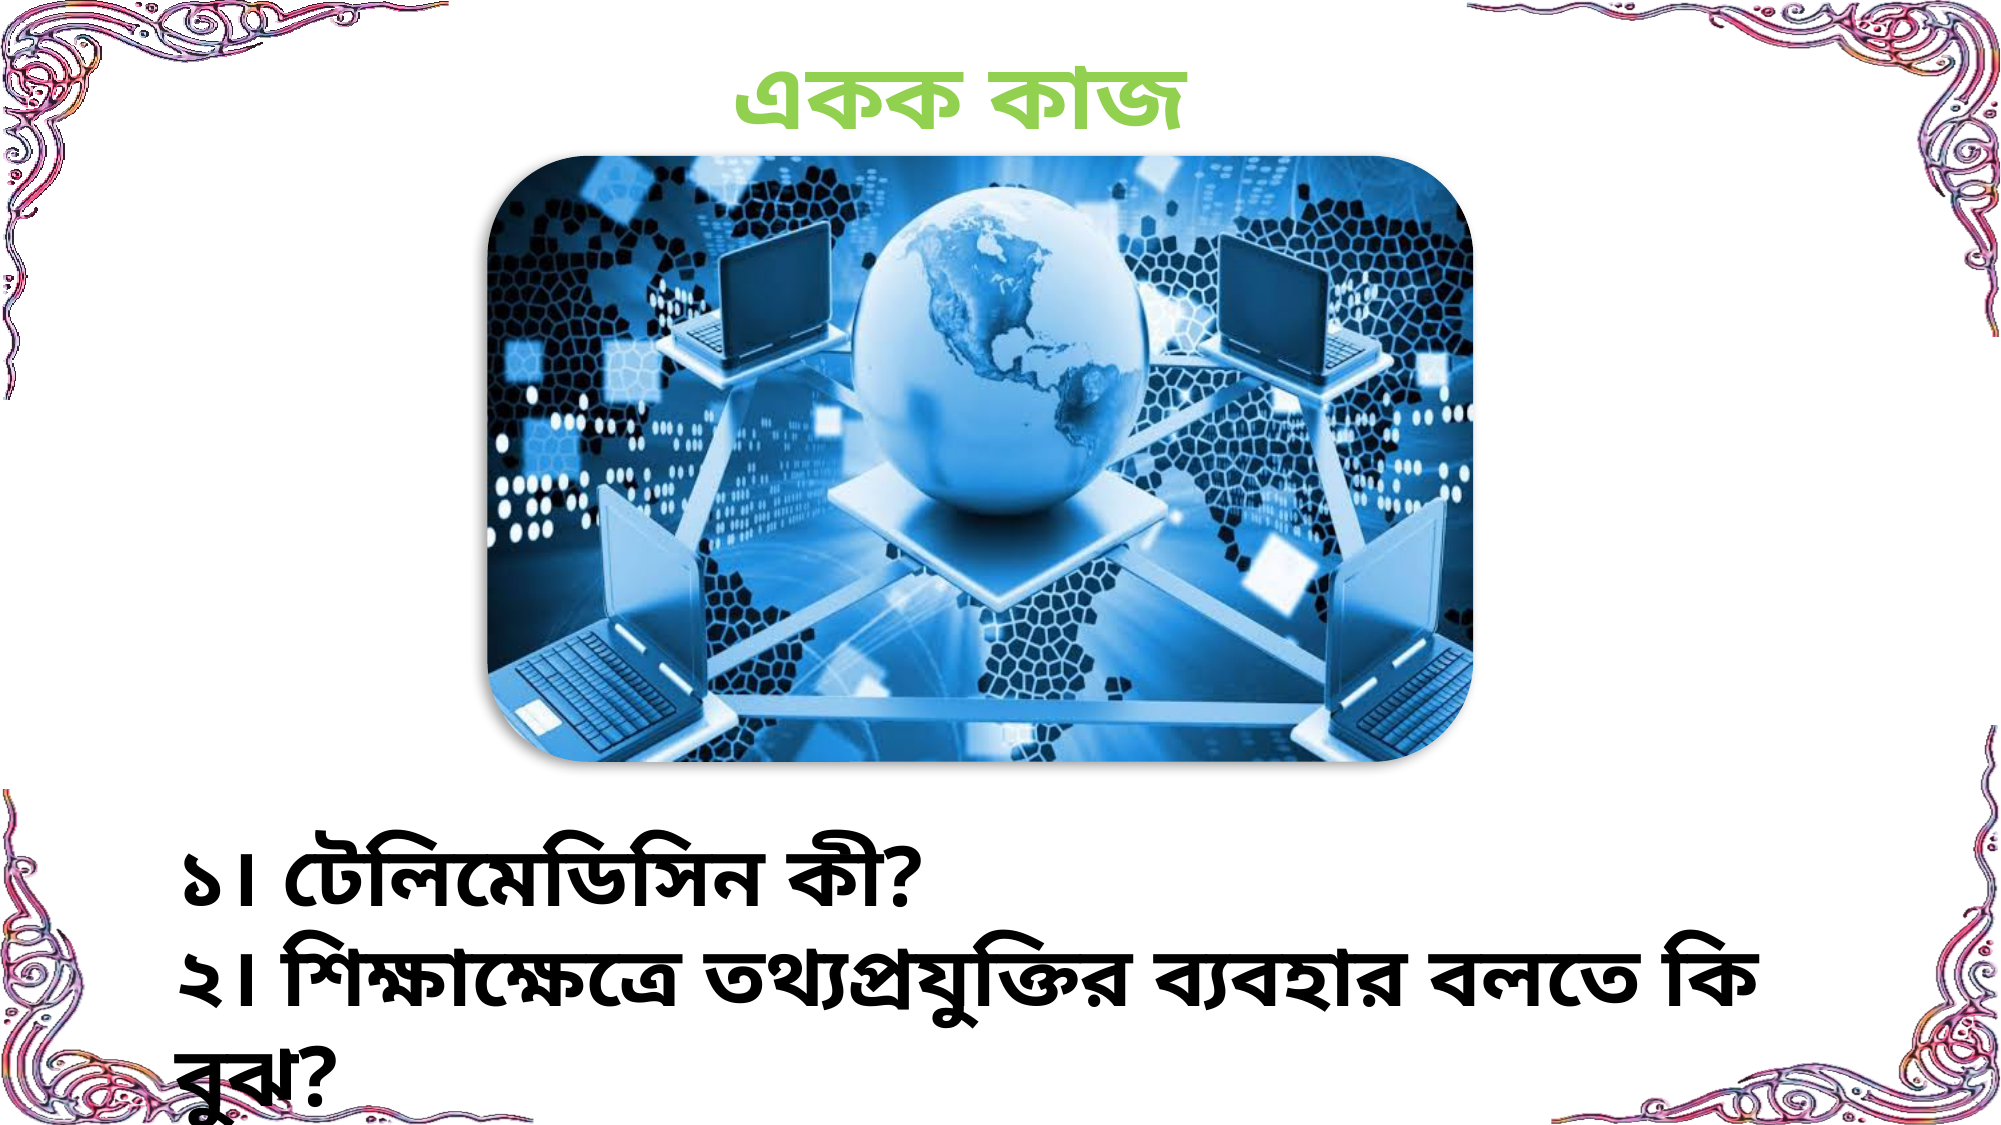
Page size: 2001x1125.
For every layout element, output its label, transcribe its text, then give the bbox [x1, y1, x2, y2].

picture [1, 789, 534, 1125]
list একক কাজ [718, 24, 1335, 151]
picture [0, 0, 449, 400]
picture [487, 0, 2000, 762]
picture [1551, 725, 2001, 1125]
title ১। টেলিমেডিসিন কী? ২। শিক্ষাক্ষেত্রে তথ্যপ্রযুক্তির ব্যবহার বলতে কি বুঝ? [160, 816, 1893, 1006]
